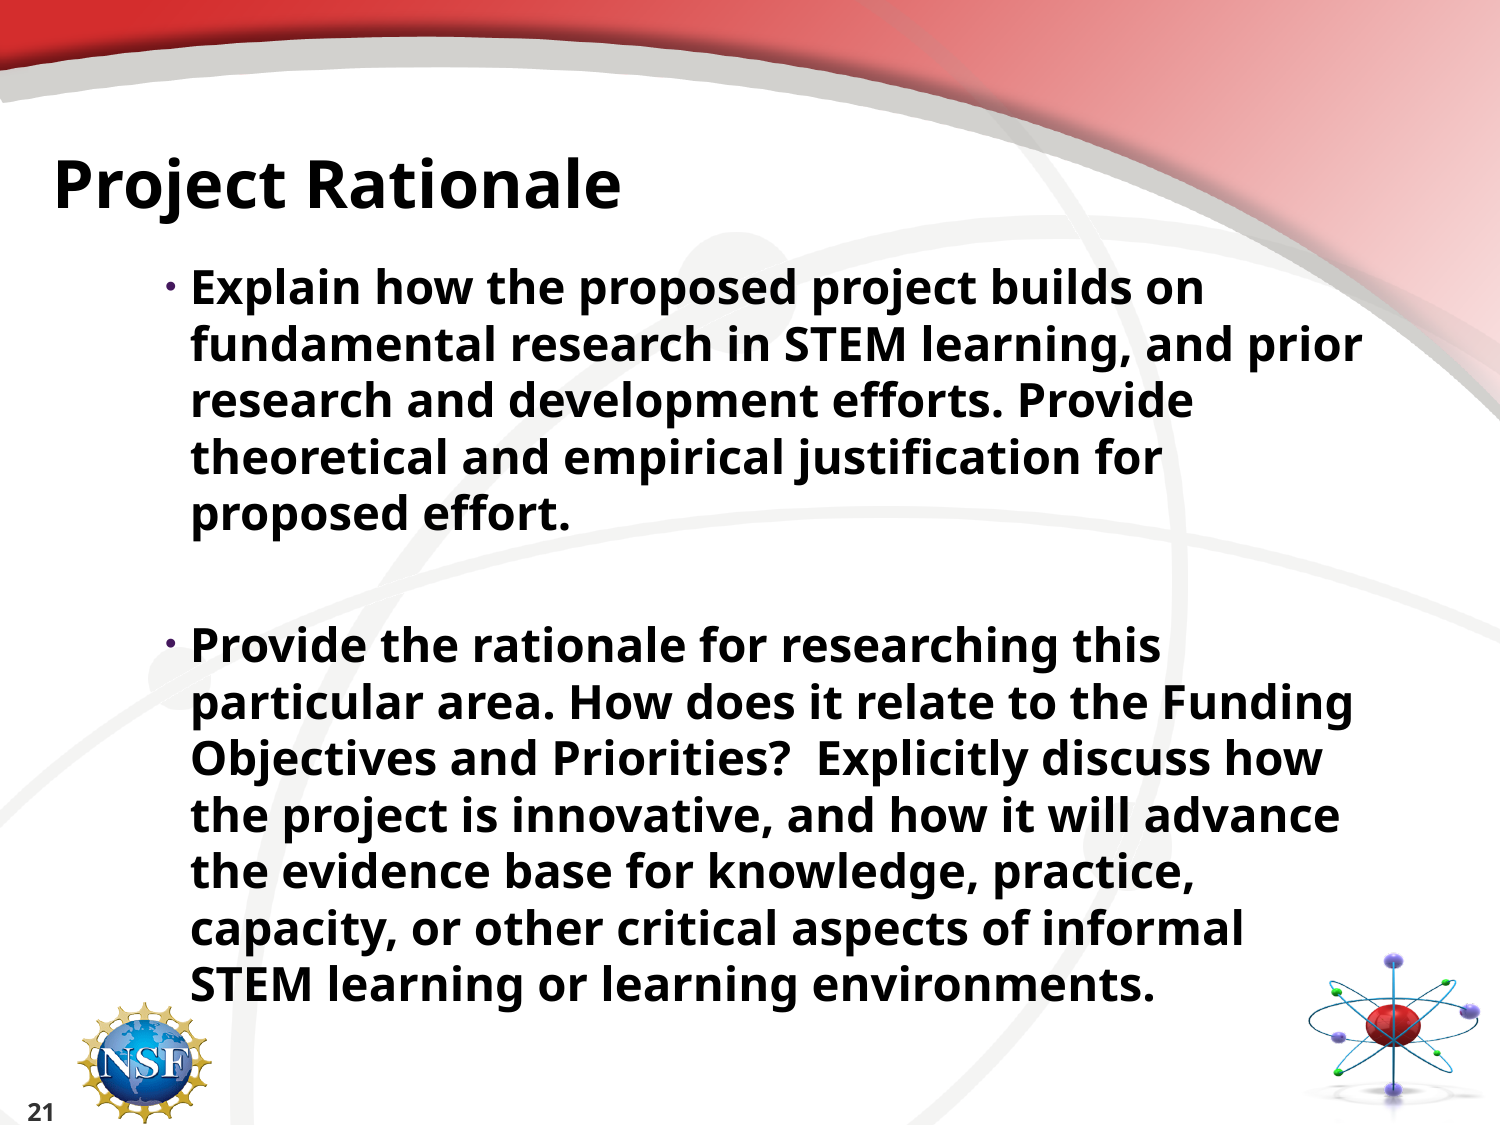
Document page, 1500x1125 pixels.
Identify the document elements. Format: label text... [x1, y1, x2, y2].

title Project Rationale [37, 100, 1313, 264]
picture [1283, 949, 1500, 1125]
list Explain how the proposed project builds on fundamental research in STEM learning, and prior research and development efforts. Provide theoretical and empirical justification for proposed effort. Provide the rationale for researching this particular area. How does it relate to the Funding Objectives and Priorities? Explicitly discuss how the project is innovative, and how it will advance the evidence base for knowledge, practice, capacity, or other critical aspects of informal STEM learning or learning environments. [150, 249, 1388, 1025]
picture [0, 0, 1500, 1125]
slide_number 21 [12, 1088, 363, 1125]
